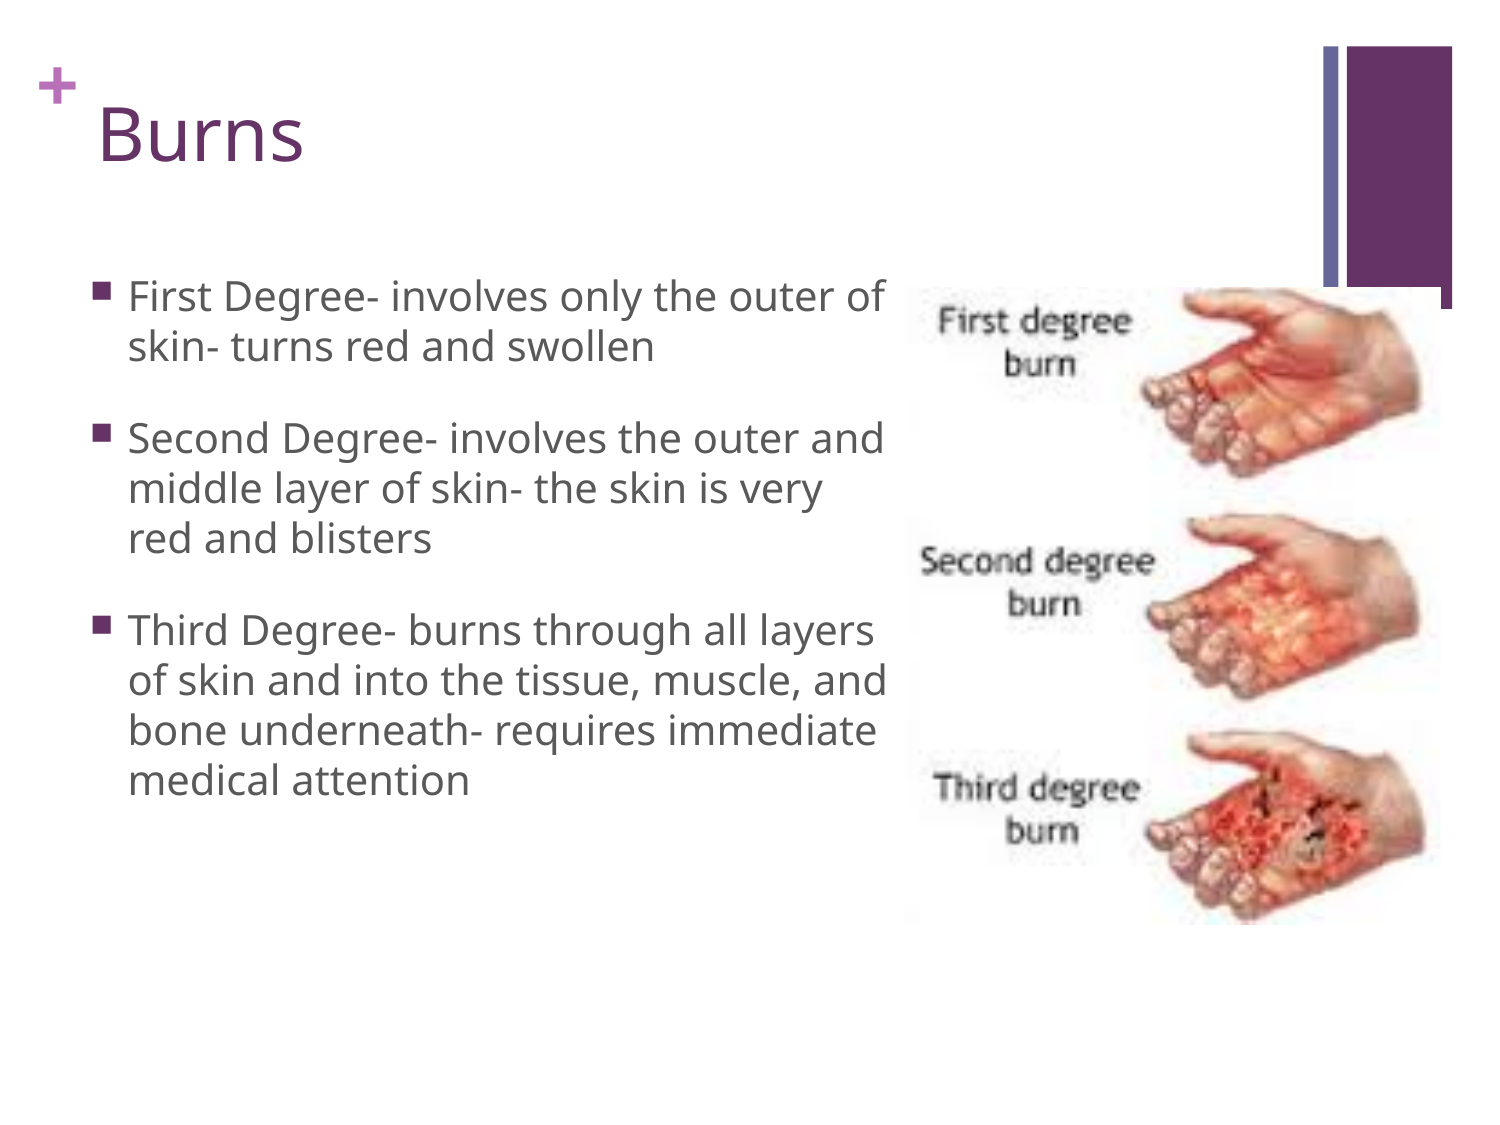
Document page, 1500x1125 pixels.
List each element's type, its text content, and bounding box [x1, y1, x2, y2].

title Burns [81, 79, 1322, 263]
list First Degree- involves only the outer of skin- turns red and swollen Second Degree- involves the outer and middle layer of skin- the skin is very red and blisters Third Degree- burns through all layers of skin and into the tissue, muscle, and bone underneath- requires immediate medical attention [75, 262, 913, 1005]
picture [903, 286, 1442, 926]
